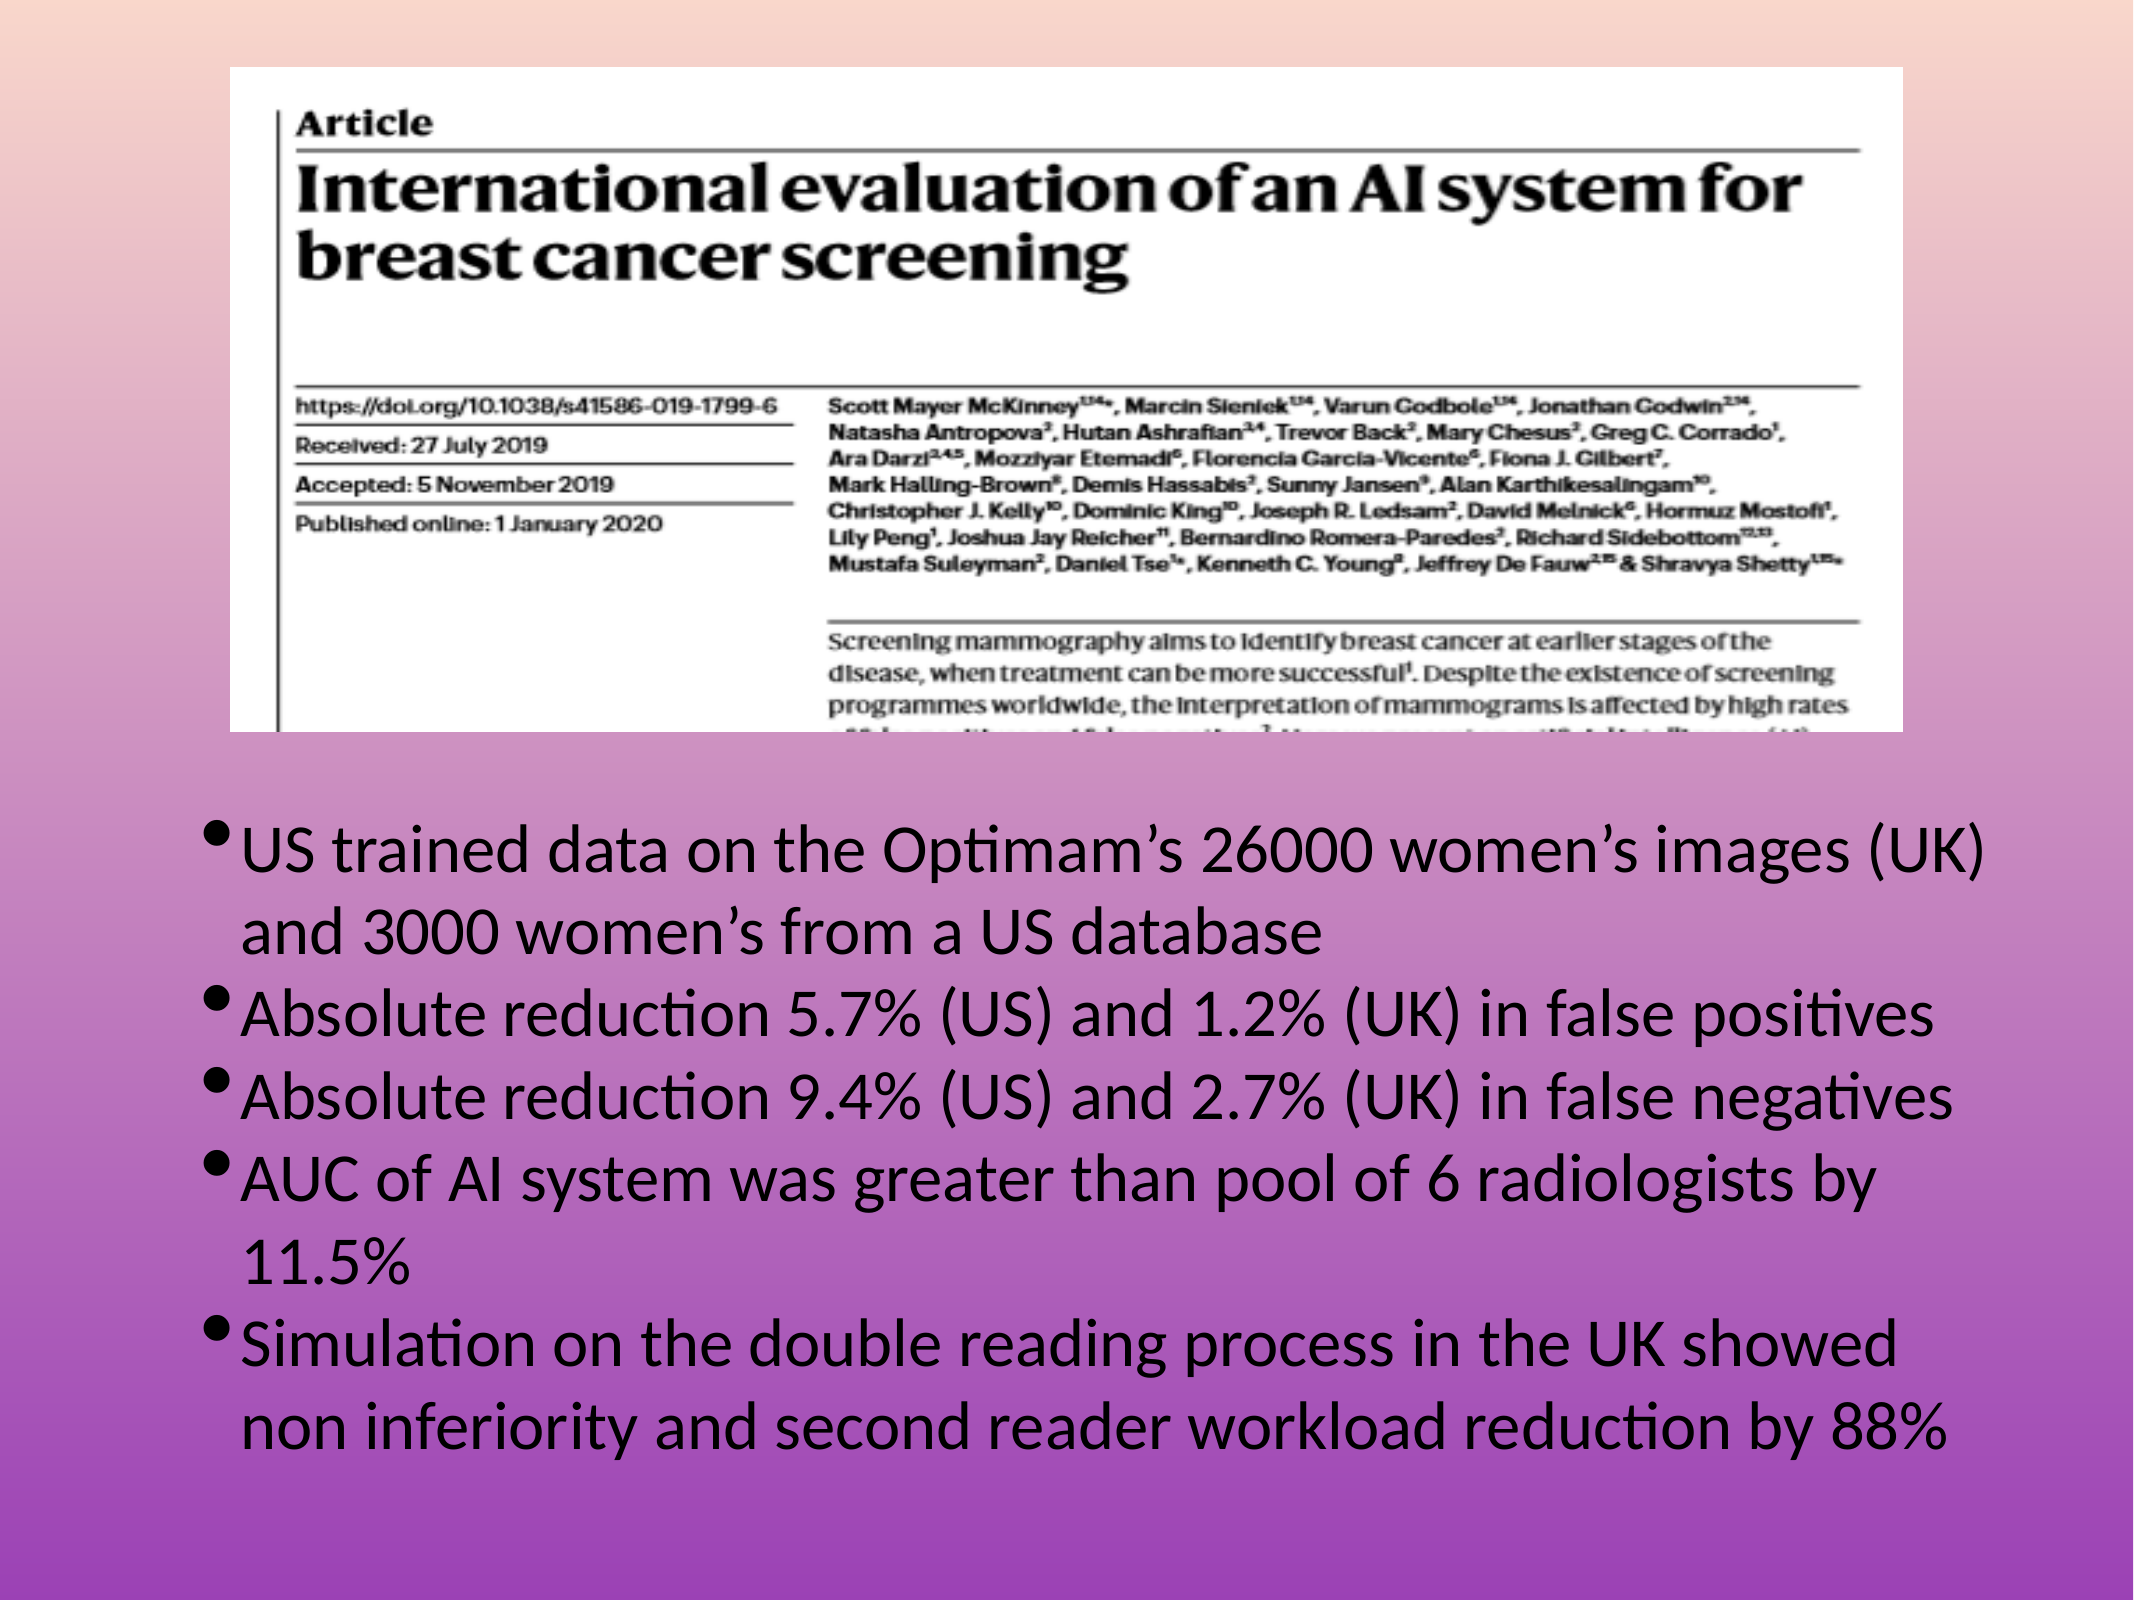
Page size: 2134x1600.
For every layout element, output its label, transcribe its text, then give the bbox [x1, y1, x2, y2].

list US trained data on the Optimam’s 26000 women’s images (UK) and 3000 women’s from a US database Absolute reduction 5.7% (US) and 1.2% (UK) in false positives Absolute reduction 9.4% (US) and 2.7% (UK) in false negatives AUC of AI system was greater than pool of 6 radiologists by 11.5% Simulation on the double reading process in the UK showed non inferiority and second reader workload reduction by 88% [191, 694, 2014, 1490]
picture [230, 66, 1903, 732]
